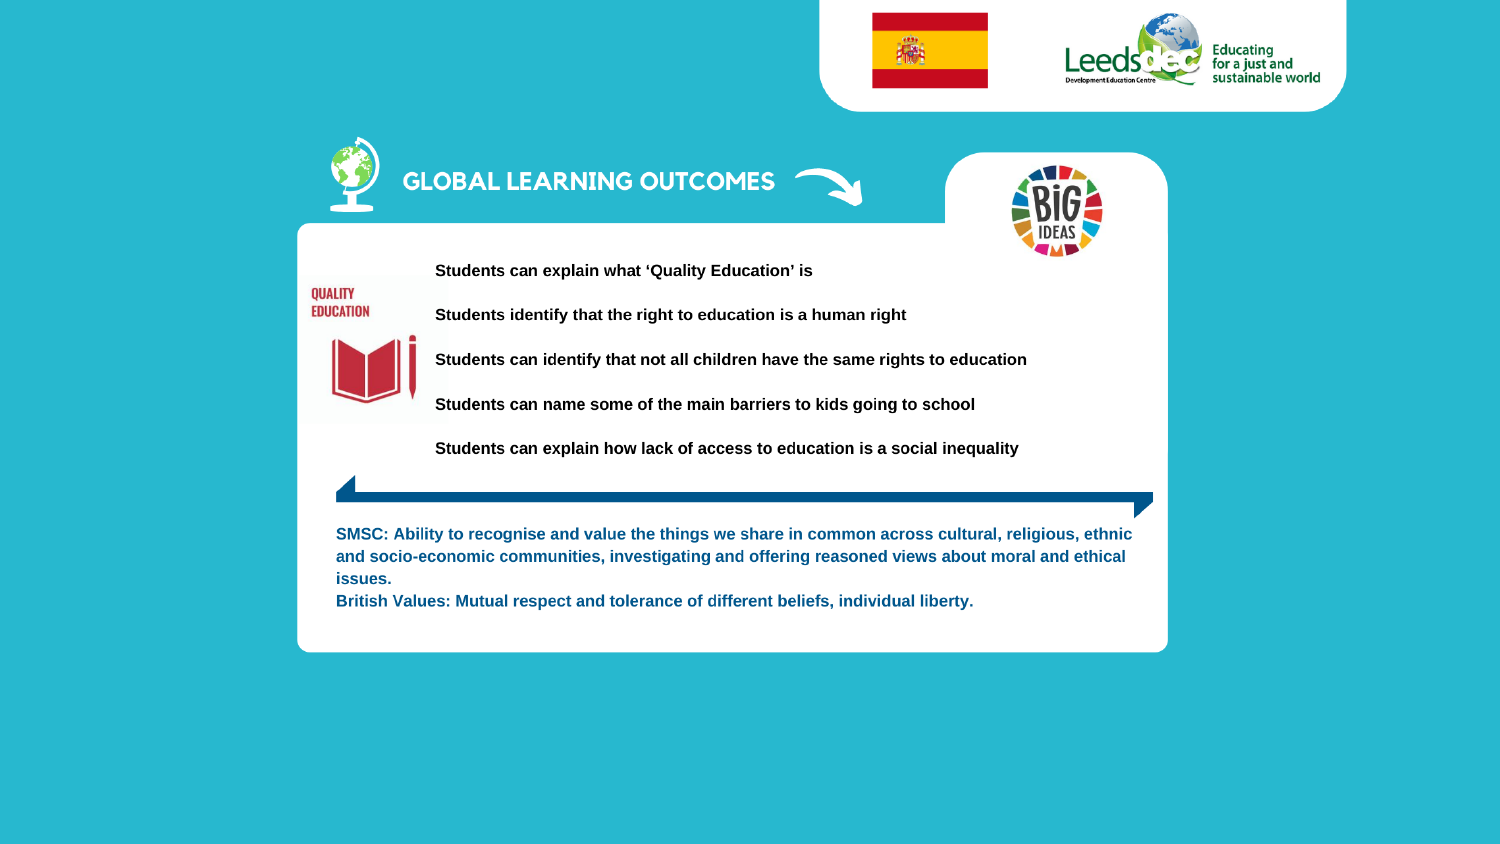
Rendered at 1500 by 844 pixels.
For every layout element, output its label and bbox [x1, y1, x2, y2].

picture [263, 0, 1386, 661]
